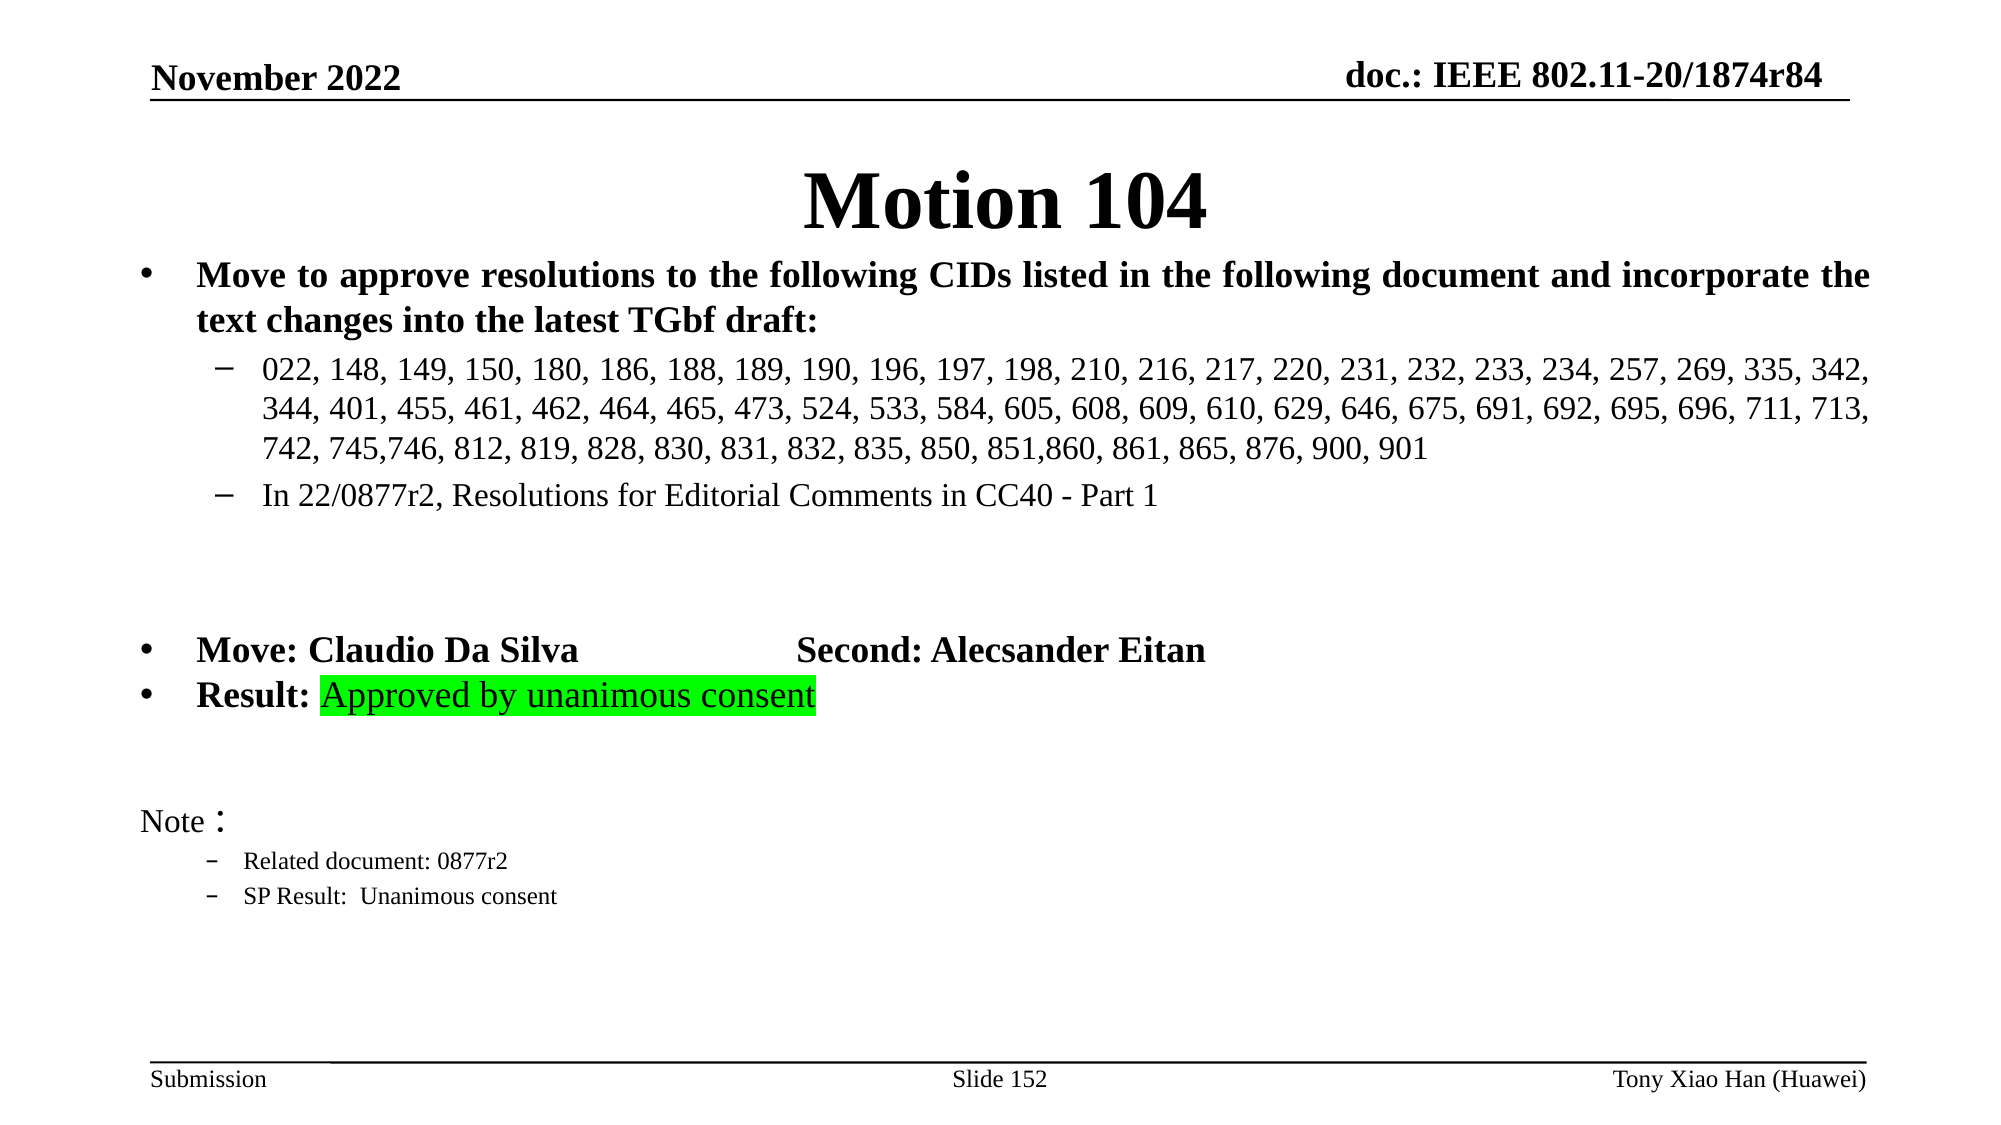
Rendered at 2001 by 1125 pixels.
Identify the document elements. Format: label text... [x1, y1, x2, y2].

text_box Motion 104 [368, 137, 1644, 212]
text_box Move to approve resolutions to the following CIDs listed in the following document and incorporate the text changes into the latest TGbf draft: 022, 148, 149, 150, 180, 186, 188, 189, 190, 196, 197, 198, 210, 216, 217, 220, 231, 232, 233, 234, 257, 269, 335, 342, 344, 401, 455, 461, 462, 464, 465, 473, 524, 533, 584, 605, 608, 609, 610, 629, 646, 675, 691, 692, 695, 696, 711, 713, 742, 745,746, 812, 819, 828, 830, 831, 832, 835, 850, 851,860, 861, 865, 876, 900, 901 In 22/0877r2, Resolutions for Editorial Comments in CC40 - Part 1 Move: Claudio Da Silva Second: Alecsander Eitan Result: Approved by unanimous consent Note： Related document: 0877r2 SP Result: Unanimous consent [125, 212, 1888, 950]
